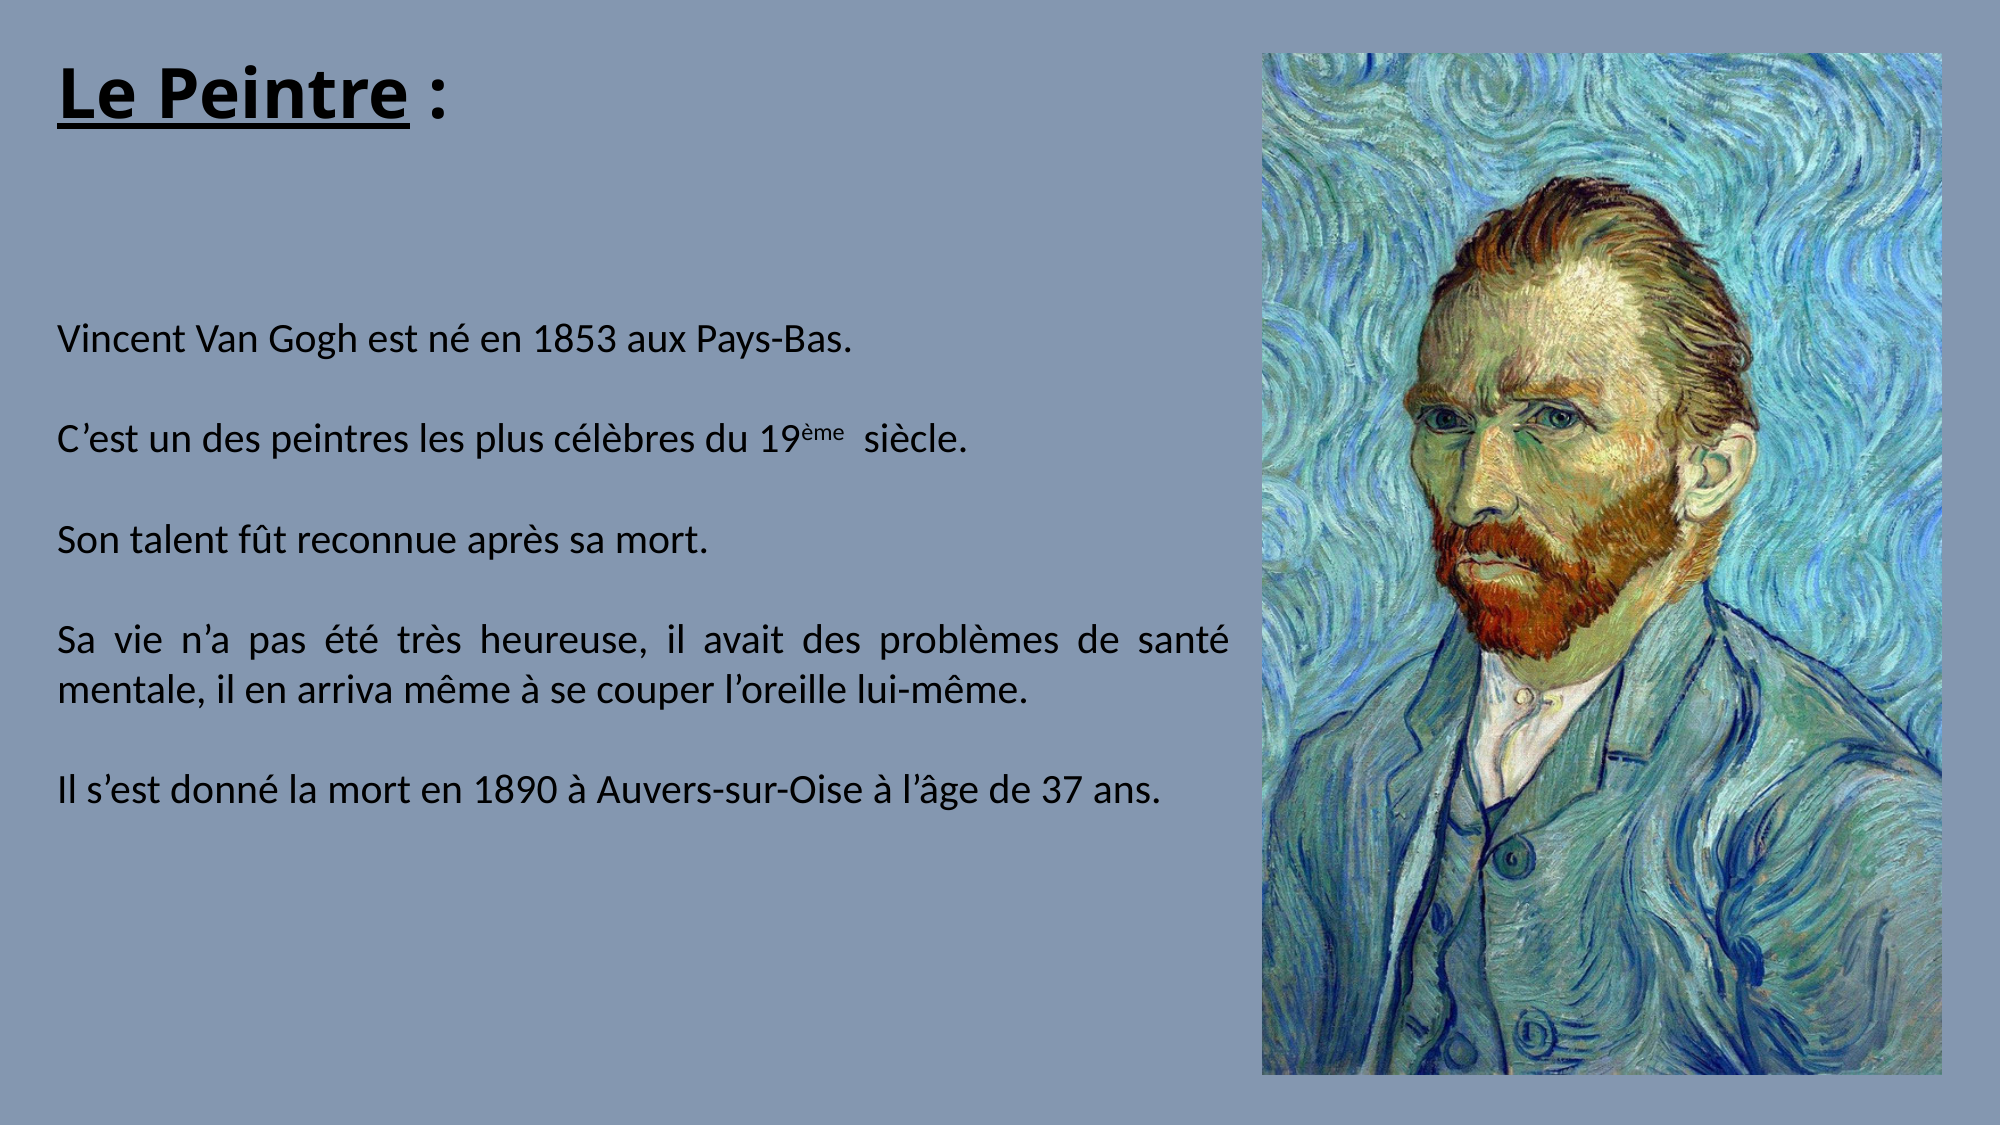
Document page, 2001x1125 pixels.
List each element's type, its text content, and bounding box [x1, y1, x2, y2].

text_box Vincent Van Gogh est né en 1853 aux Pays-Bas. C’est un des peintres les plus célèbres du 19ème siècle. Son talent fût reconnue après sa mort. Sa vie n’a pas été très heureuse, il avait des problèmes de santé mentale, il en arriva même à se couper l’oreille lui-même. Il s’est donné la mort en 1890 à Auvers-sur-Oise à l’âge de 37 ans. [42, 303, 1246, 819]
text_box Le Peintre : [42, 15, 466, 176]
picture [1262, 53, 1942, 1075]
